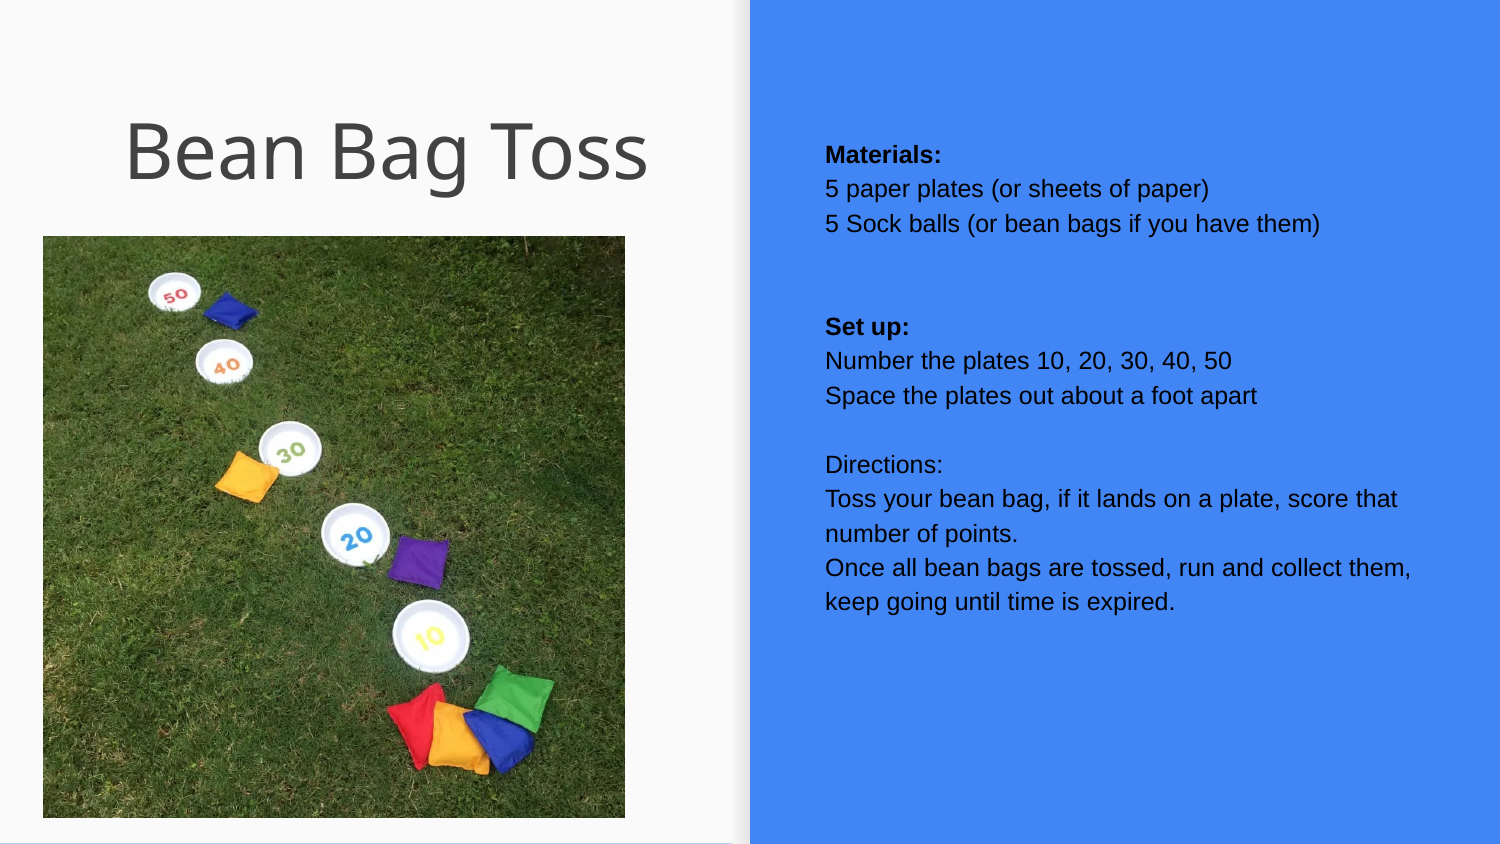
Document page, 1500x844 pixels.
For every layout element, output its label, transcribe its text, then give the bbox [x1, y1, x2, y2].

list Materials: 5 paper plates (or sheets of paper) 5 Sock balls (or bean bags if you have them) Set up: Number the plates 10, 20, 30, 40, 50 Space the plates out about a foot apart Directions: Toss your bean bag, if it lands on a plate, score that number of points. Once all bean bags are tossed, run and collect them, keep going until time is expired. [810, 118, 1440, 725]
title Bean Bag Toss [54, 86, 719, 211]
picture [43, 236, 626, 819]
